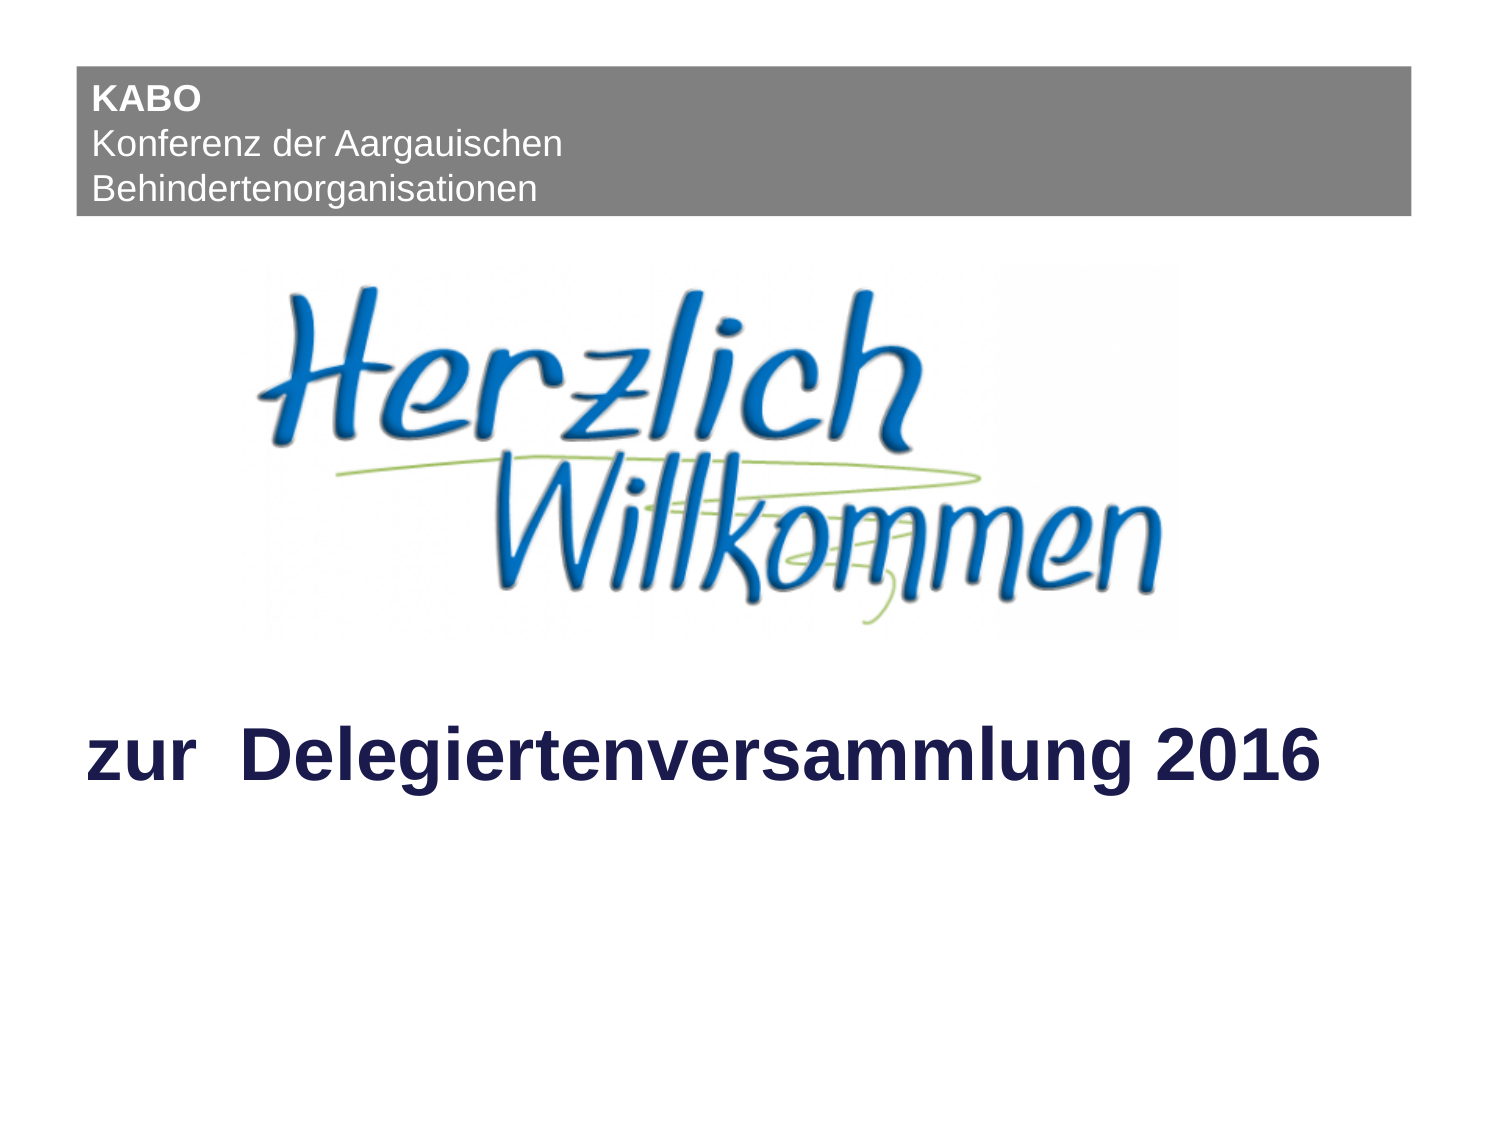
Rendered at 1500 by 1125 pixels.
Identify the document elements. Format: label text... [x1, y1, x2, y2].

picture [241, 264, 1180, 641]
text_box KABO Konferenz der Aargauischen Behindertenorganisationen [76, 66, 1412, 217]
subtitle zur Delegiertenversammlung 2016 [70, 172, 1412, 976]
